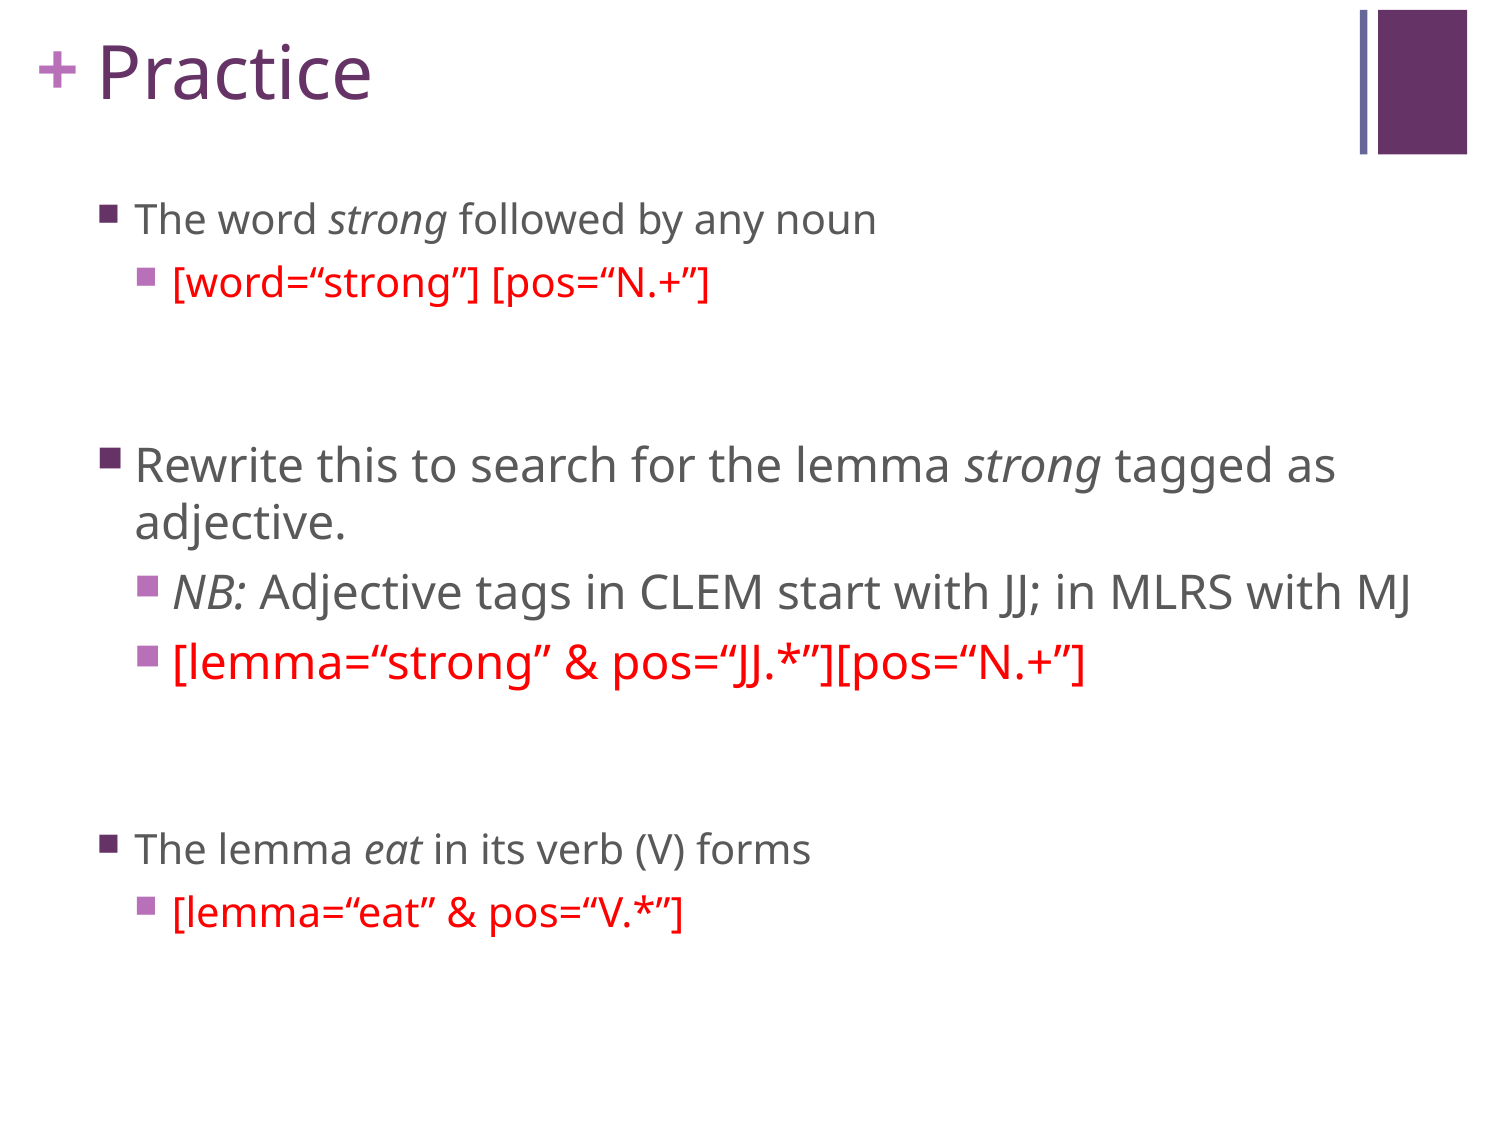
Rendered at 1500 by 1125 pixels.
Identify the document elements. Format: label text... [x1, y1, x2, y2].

list The word strong followed by any noun [word=“strong”] [pos=“N.+”] Rewrite this to search for the lemma strong tagged as adjective. NB: Adjective tags in CLEM start with JJ; in MLRS with MJ [lemma=“strong” & pos=“JJ.*”][pos=“N.+”] The lemma eat in its verb (V) forms [lemma=“eat” & pos=“V.*”] [81, 185, 1468, 1080]
title Practice [81, 16, 1360, 155]
